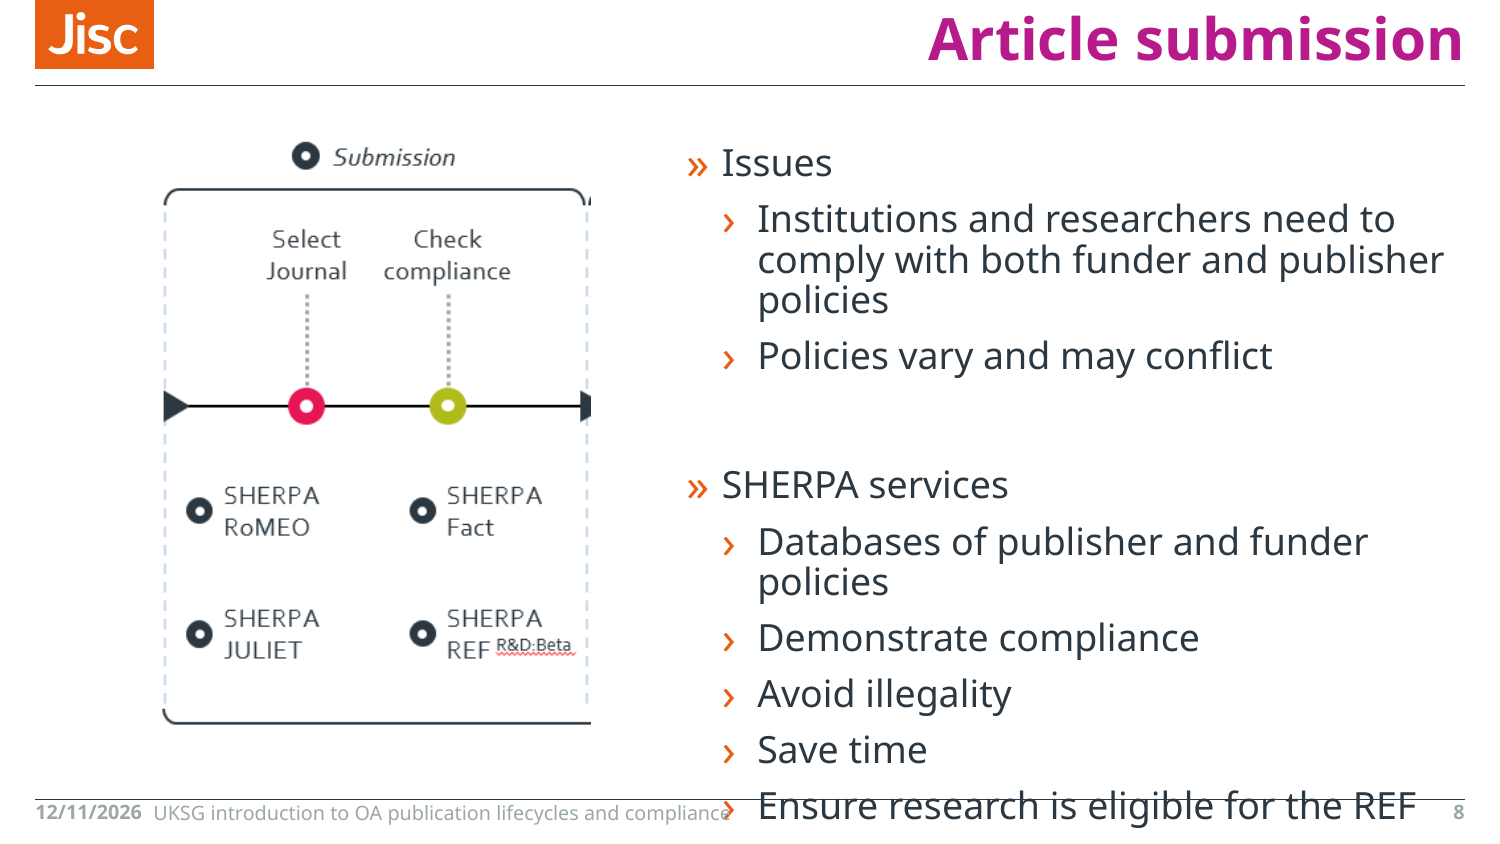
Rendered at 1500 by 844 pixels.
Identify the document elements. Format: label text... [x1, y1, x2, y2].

list Issues Institutions and researchers need to comply with both funder and publisher policies Policies vary and may conflict SHERPA services Databases of publisher and funder policies Demonstrate compliance Avoid illegality Save time Ensure research is eligible for the REF [686, 144, 1465, 777]
title Article submission [454, 0, 1465, 73]
slide_number 8 [1346, 799, 1465, 826]
picture [35, 0, 154, 69]
footer UKSG introduction to OA publication lifecycles and compliance [153, 799, 1346, 826]
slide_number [35, 799, 153, 826]
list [140, 109, 591, 742]
